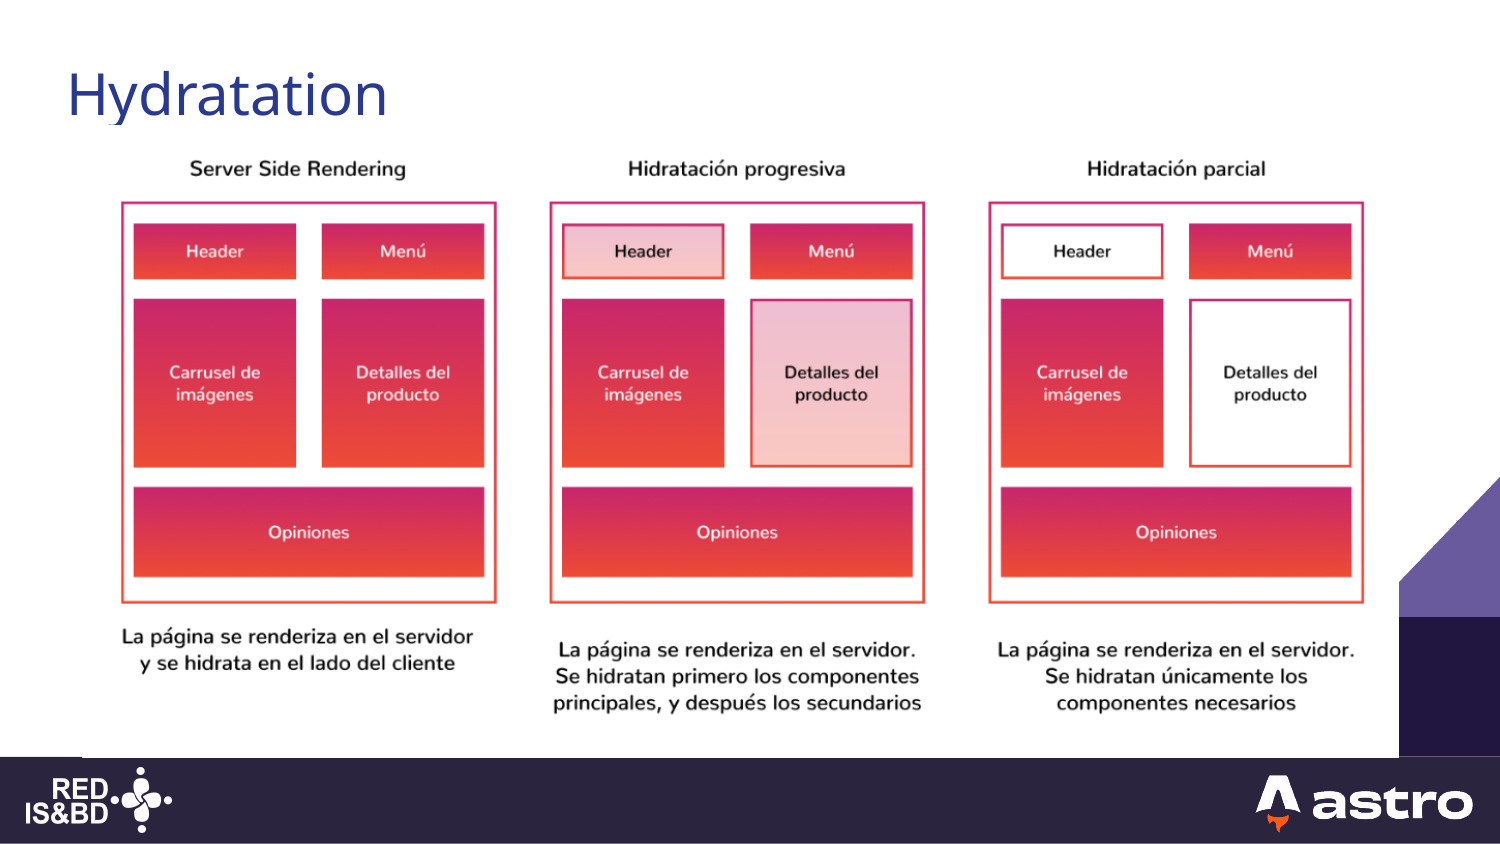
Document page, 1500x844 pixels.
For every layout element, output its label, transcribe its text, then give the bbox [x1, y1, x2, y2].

picture [1255, 775, 1473, 833]
title Hydratation [51, 42, 1449, 142]
picture [82, 125, 1399, 758]
picture [26, 767, 172, 833]
